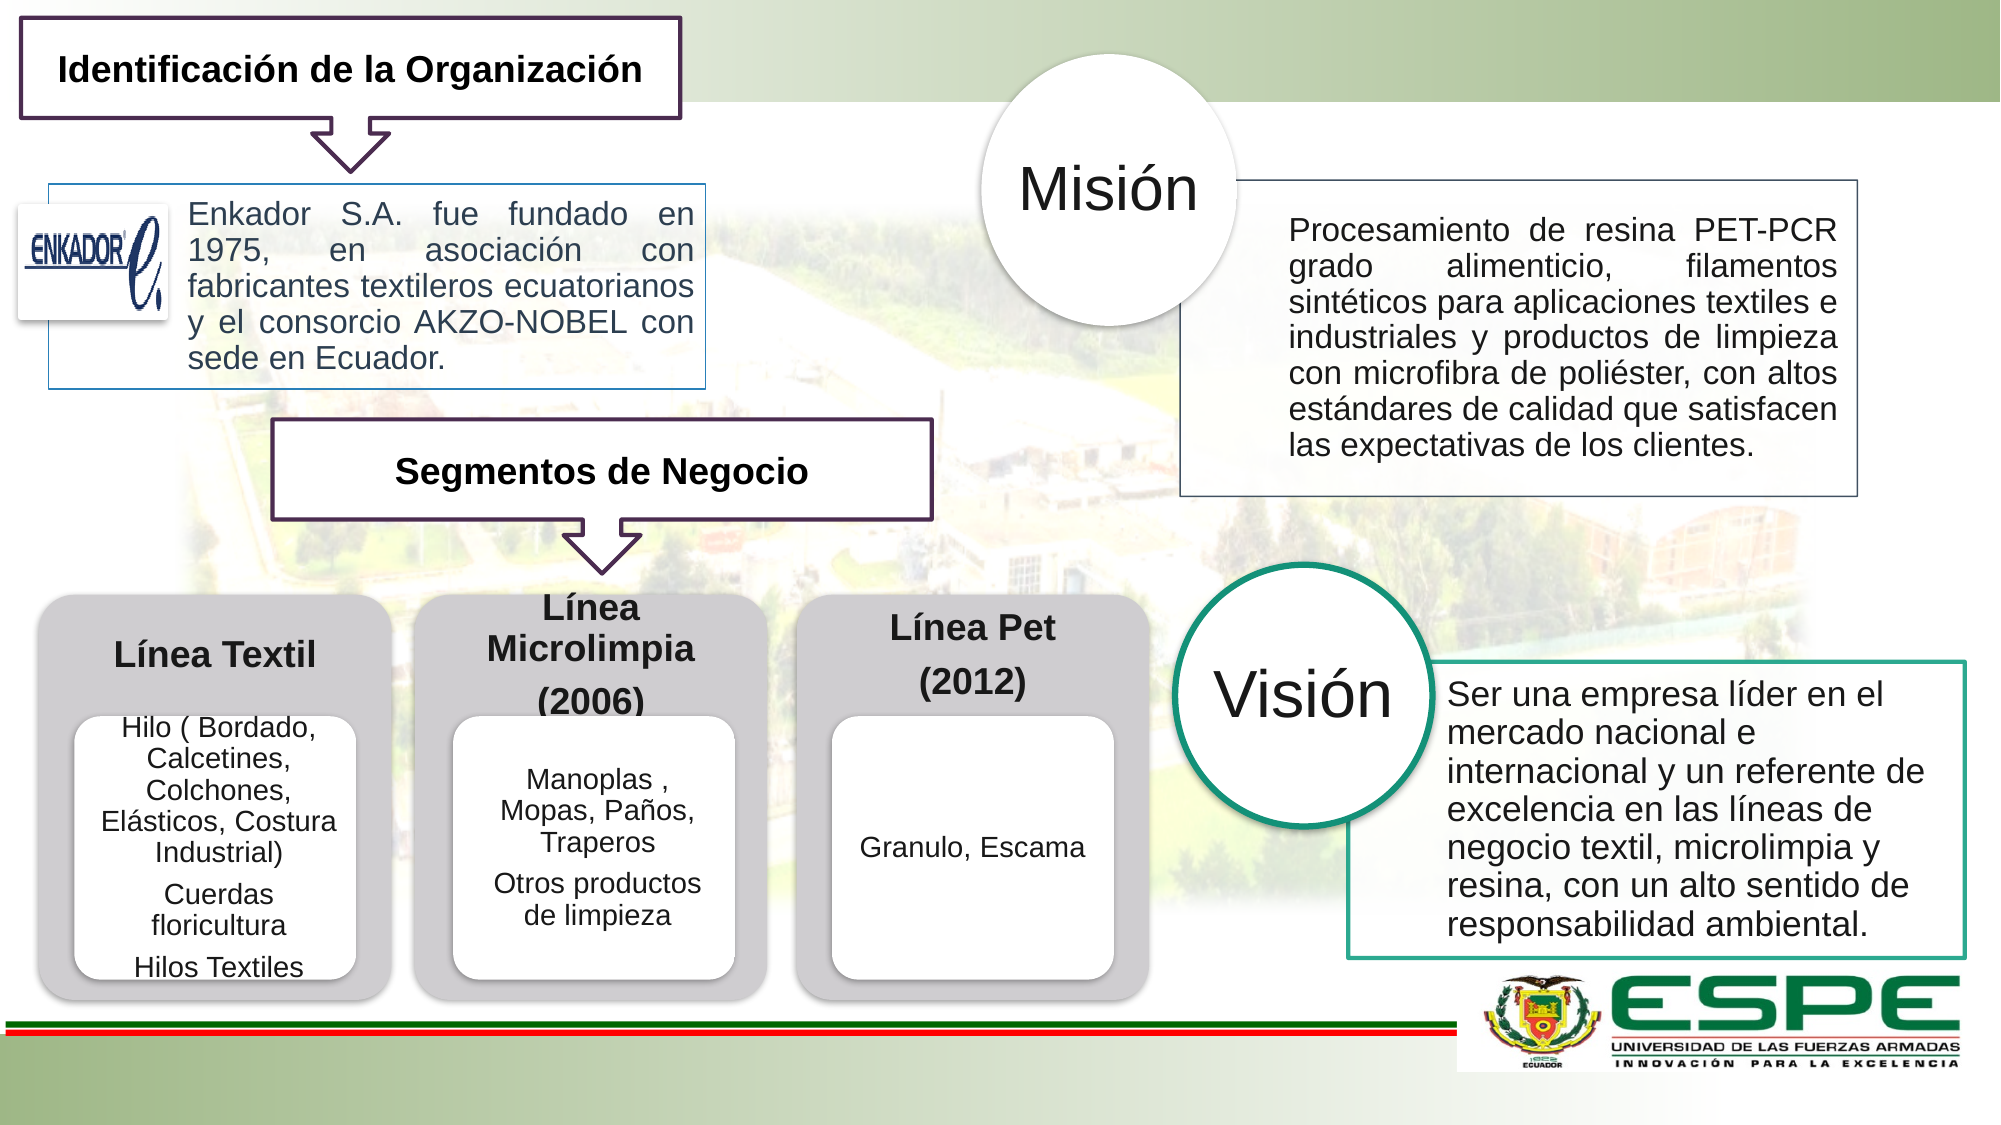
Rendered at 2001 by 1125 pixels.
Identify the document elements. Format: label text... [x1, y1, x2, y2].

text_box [1104, 542, 1972, 959]
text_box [20, 118, 706, 455]
picture [1456, 968, 1994, 1072]
picture [175, 203, 1818, 594]
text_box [38, 594, 1150, 1001]
text_box Identificación de la Organización [18, 15, 683, 118]
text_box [931, 53, 1854, 497]
